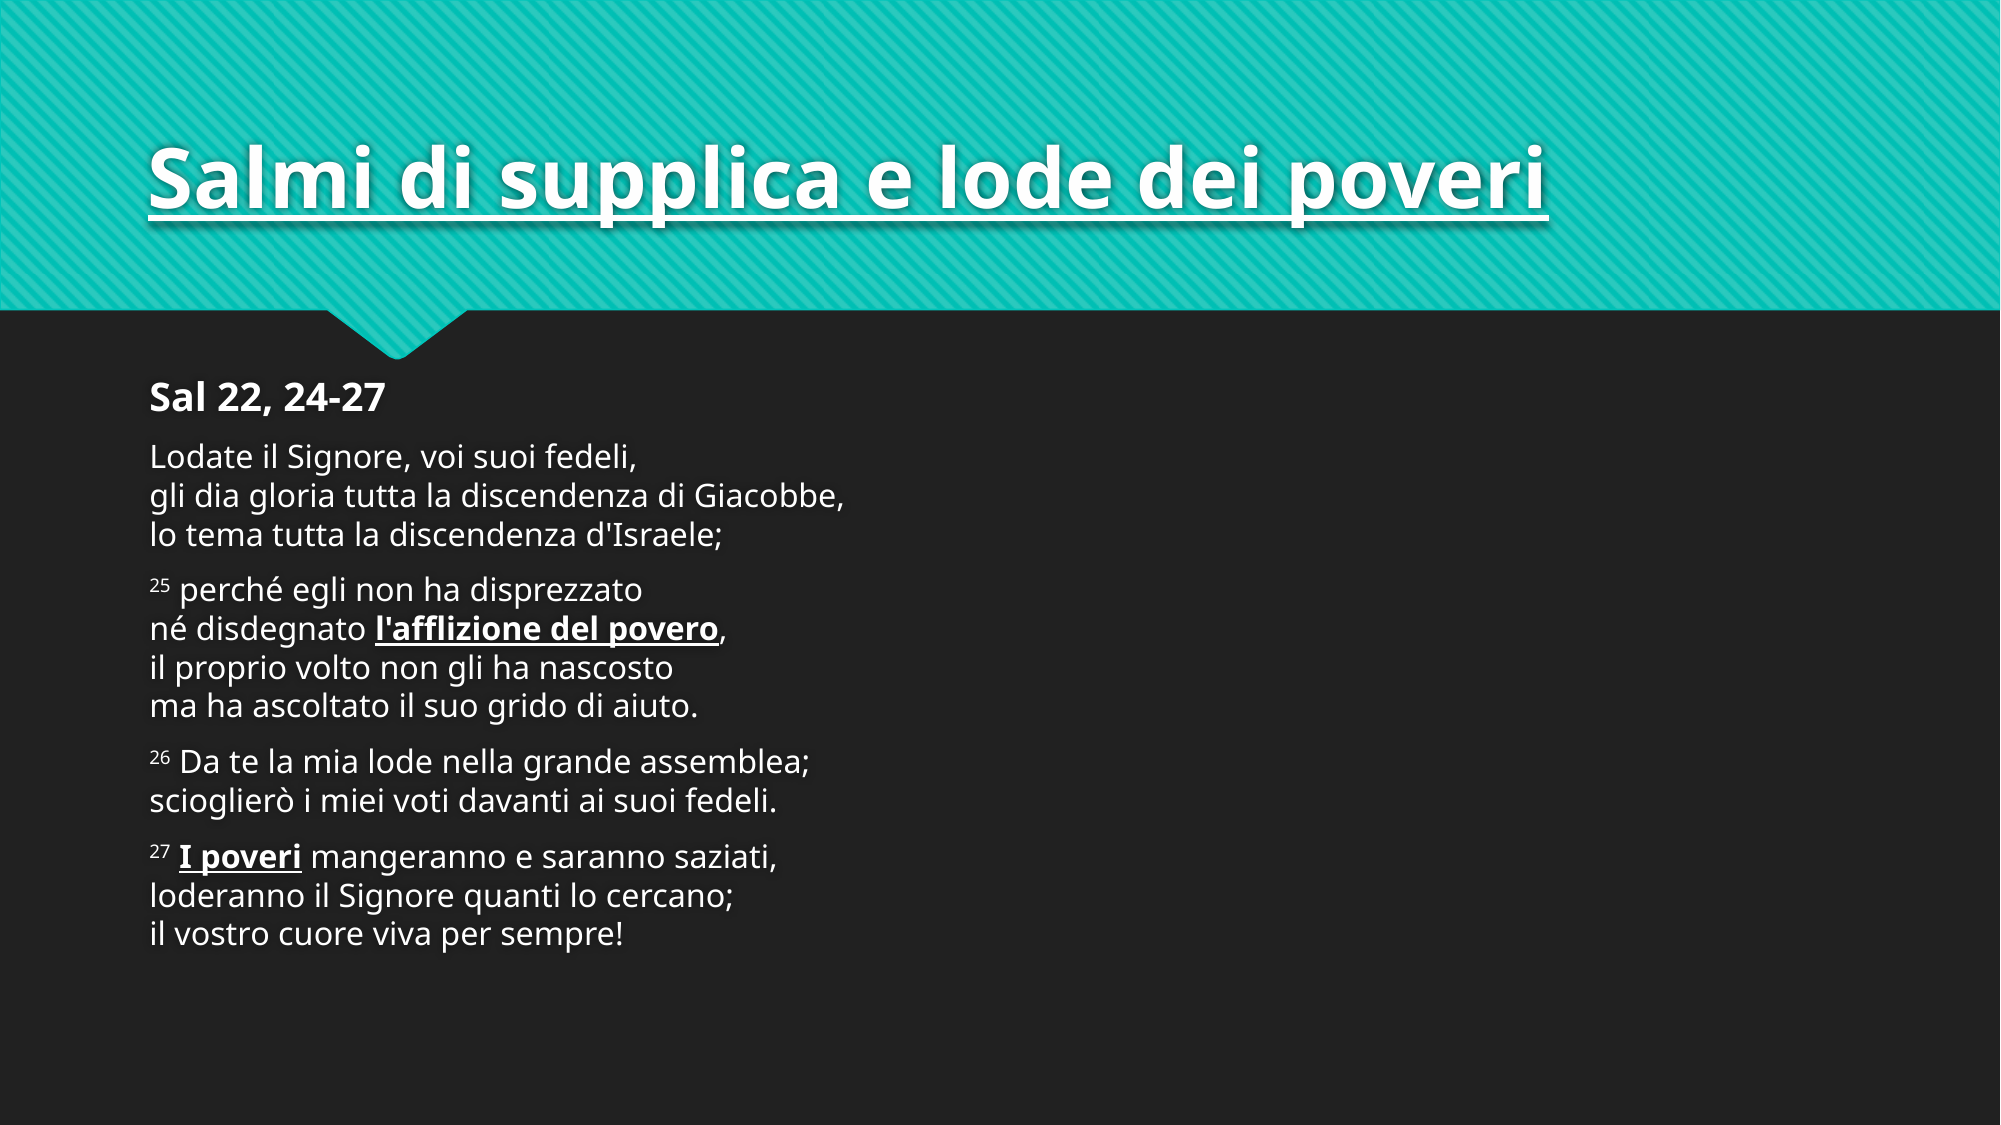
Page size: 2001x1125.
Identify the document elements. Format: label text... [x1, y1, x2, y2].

list Sal 22, 24-27 Lodate il Signore, voi suoi fedeli, gli dia gloria tutta la discendenza di Giacobbe, lo tema tutta la discendenza d'Israele; 25 perché egli non ha disprezzato né disdegnato l'afflizione del povero, il proprio volto non gli ha nascosto ma ha ascoltato il suo grido di aiuto. 26 Da te la mia lode nella grande assemblea; scioglierò i miei voti davanti ai suoi fedeli. 27 I poveri mangeranno e saranno saziati, loderanno il Signore quanti lo cercano; il vostro cuore viva per sempre! [134, 364, 1866, 962]
title Salmi di supplica e lode dei poveri [132, 73, 1868, 233]
